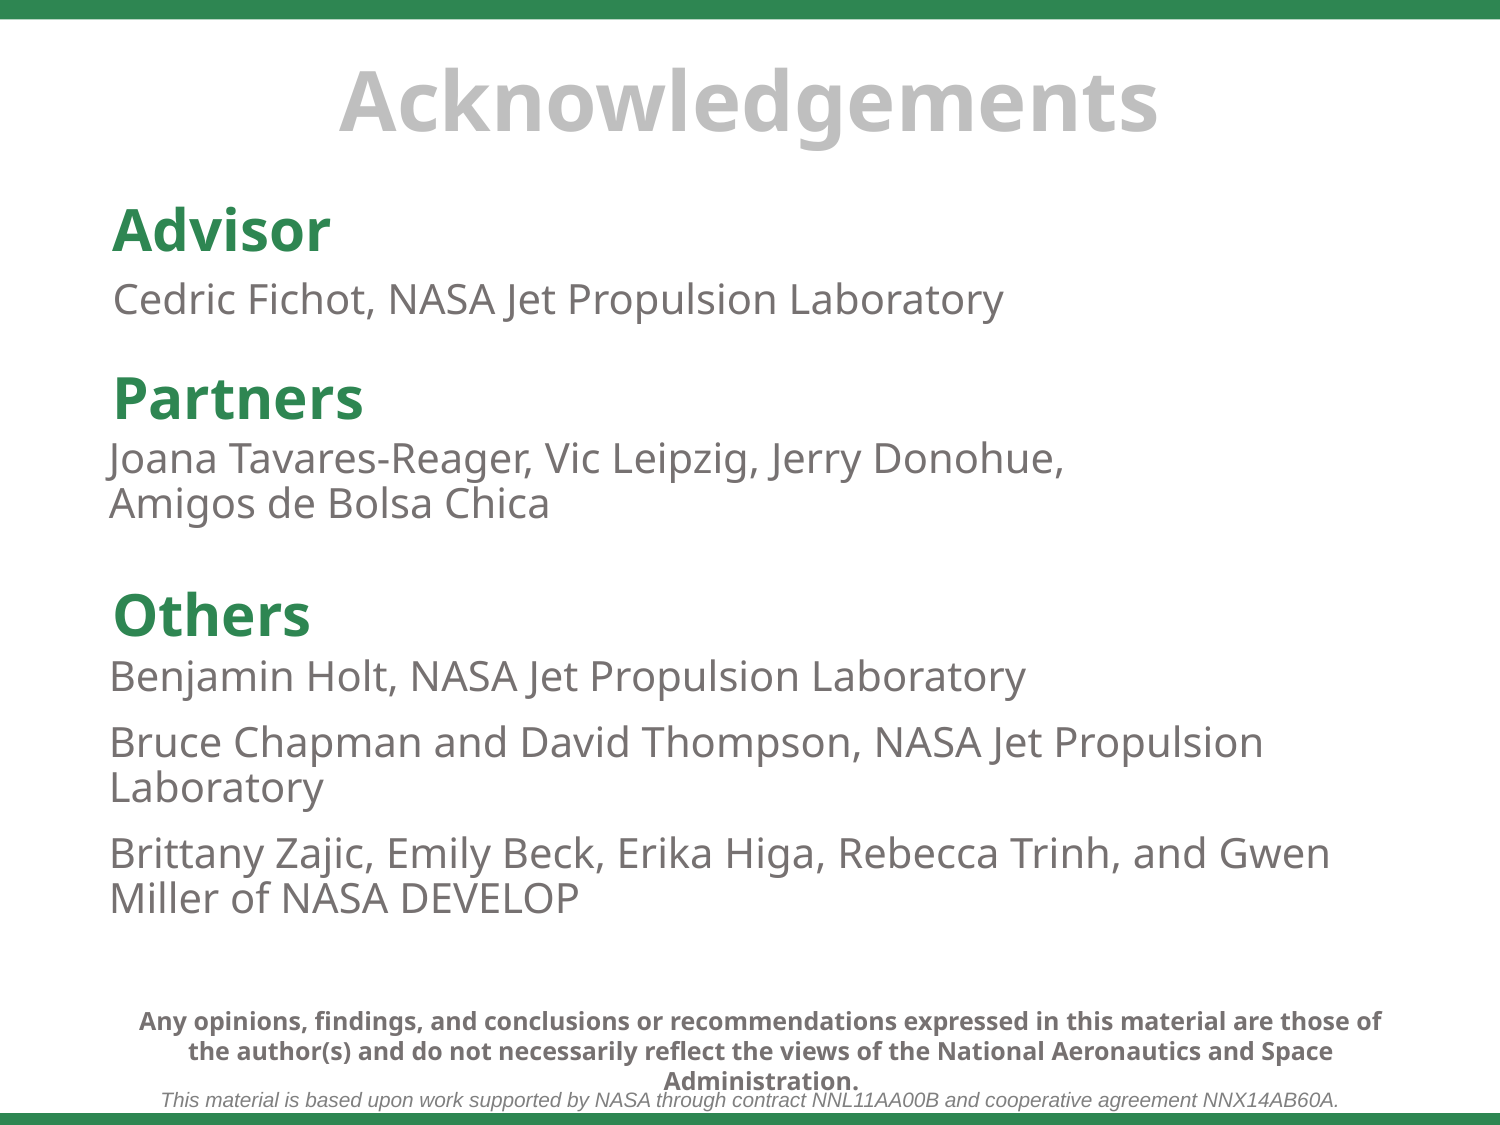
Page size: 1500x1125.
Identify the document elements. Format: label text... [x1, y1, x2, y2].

text_box Others [97, 570, 521, 656]
list Joana Tavares-Reager, Vic Leipzig, Jerry Donohue, Amigos de Bolsa Chica [93, 429, 1415, 546]
text_box Advisor [97, 185, 521, 271]
text_box Partners [97, 353, 521, 439]
list Benjamin Holt, NASA Jet Propulsion Laboratory Bruce Chapman and David Thompson, NASA Jet Propulsion Laboratory Brittany Zajic, Emily Beck, Erika Higa, Rebecca Trinh, and Gwen Miller of NASA DEVELOP [93, 648, 1391, 889]
list Cedric Fichot, NASA Jet Propulsion Laboratory [97, 271, 1419, 387]
